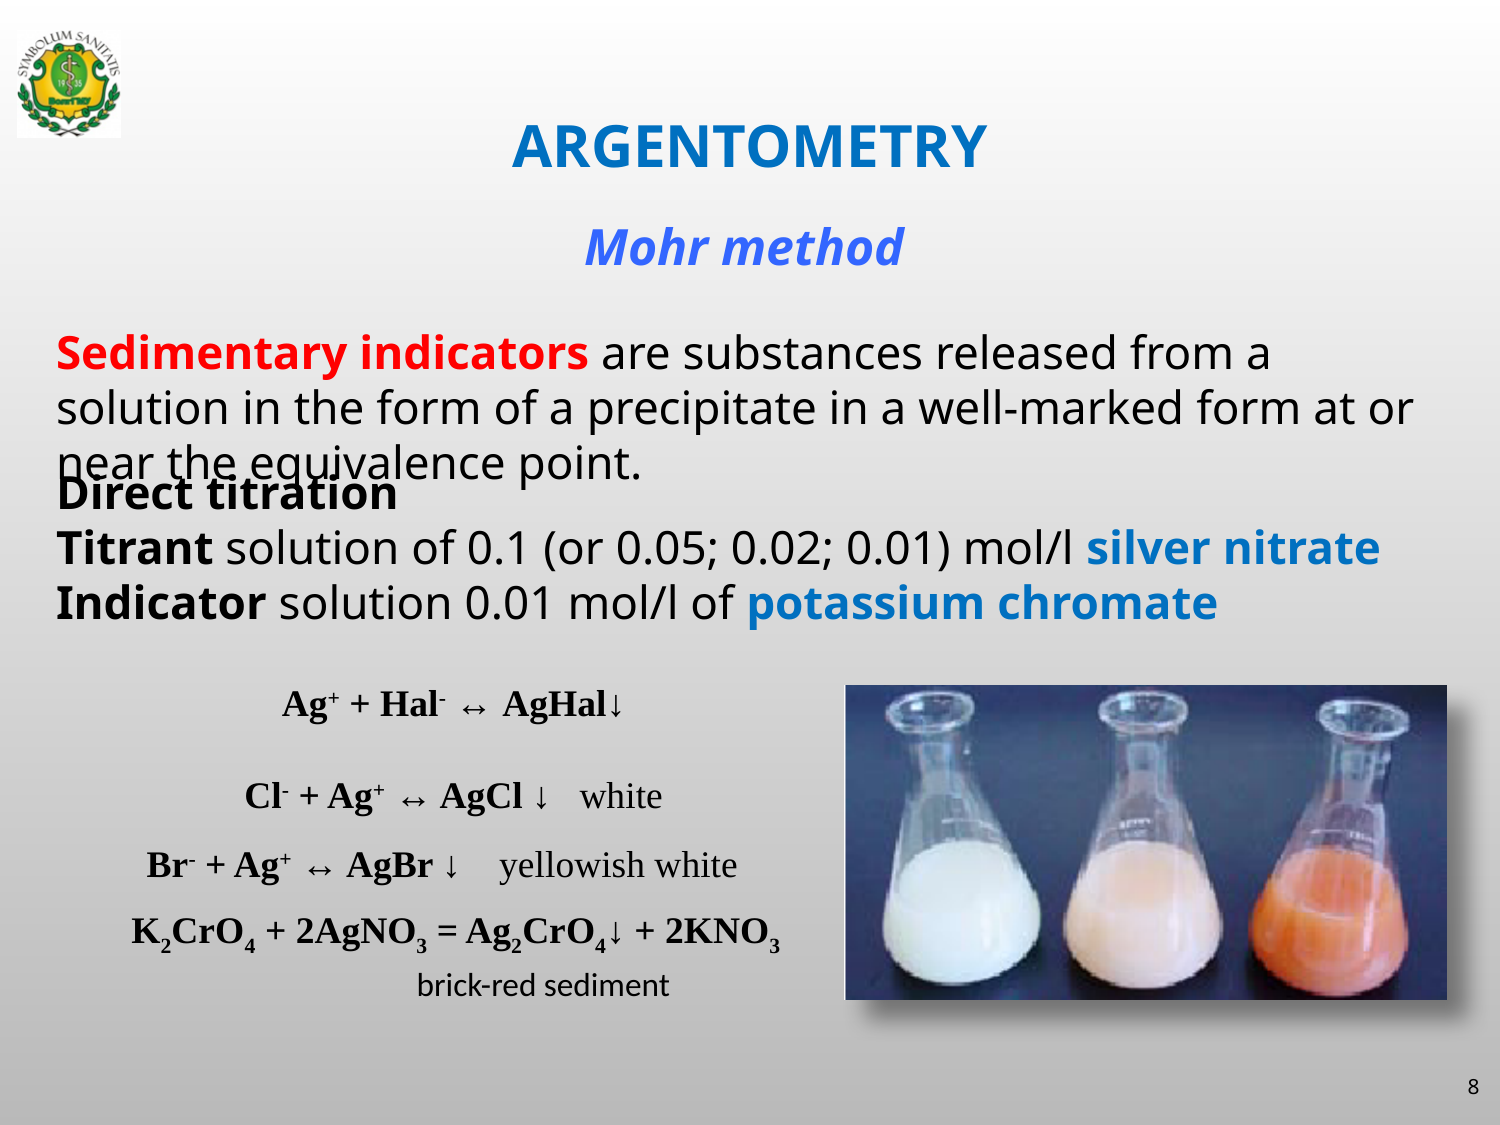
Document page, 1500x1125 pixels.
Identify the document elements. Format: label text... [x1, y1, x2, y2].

text_box Sedimentary indicators are substances released from a solution in the form of a precipitate in a well-marked form at or near the equivalence point. [41, 316, 1459, 497]
text_box Br- + Ag+ ↔ AgBr ↓ yellowish white [56, 825, 754, 891]
picture [844, 685, 1448, 1000]
slide_number 8 [1400, 1057, 1495, 1118]
text_box Argentometry [112, 42, 1388, 256]
text_box Direct titration Titrant solution of 0.1 (or 0.05; 0.02; 0.01) mol/l silver nitrate Indicator solution 0.01 mol/l of potassium chromate [41, 497, 1459, 636]
picture [17, 30, 121, 139]
text_box Аg+ + Наl- ↔ АgНаl↓ Cl- + Ag+ ↔ AgCl ↓ white [41, 665, 792, 824]
text_box Mohr method [42, 208, 1460, 283]
text_box K2CrO4 + 2AgNO3 = Ag2CrO4↓ + 2KNO3 brick-red sediment [15, 891, 821, 1011]
